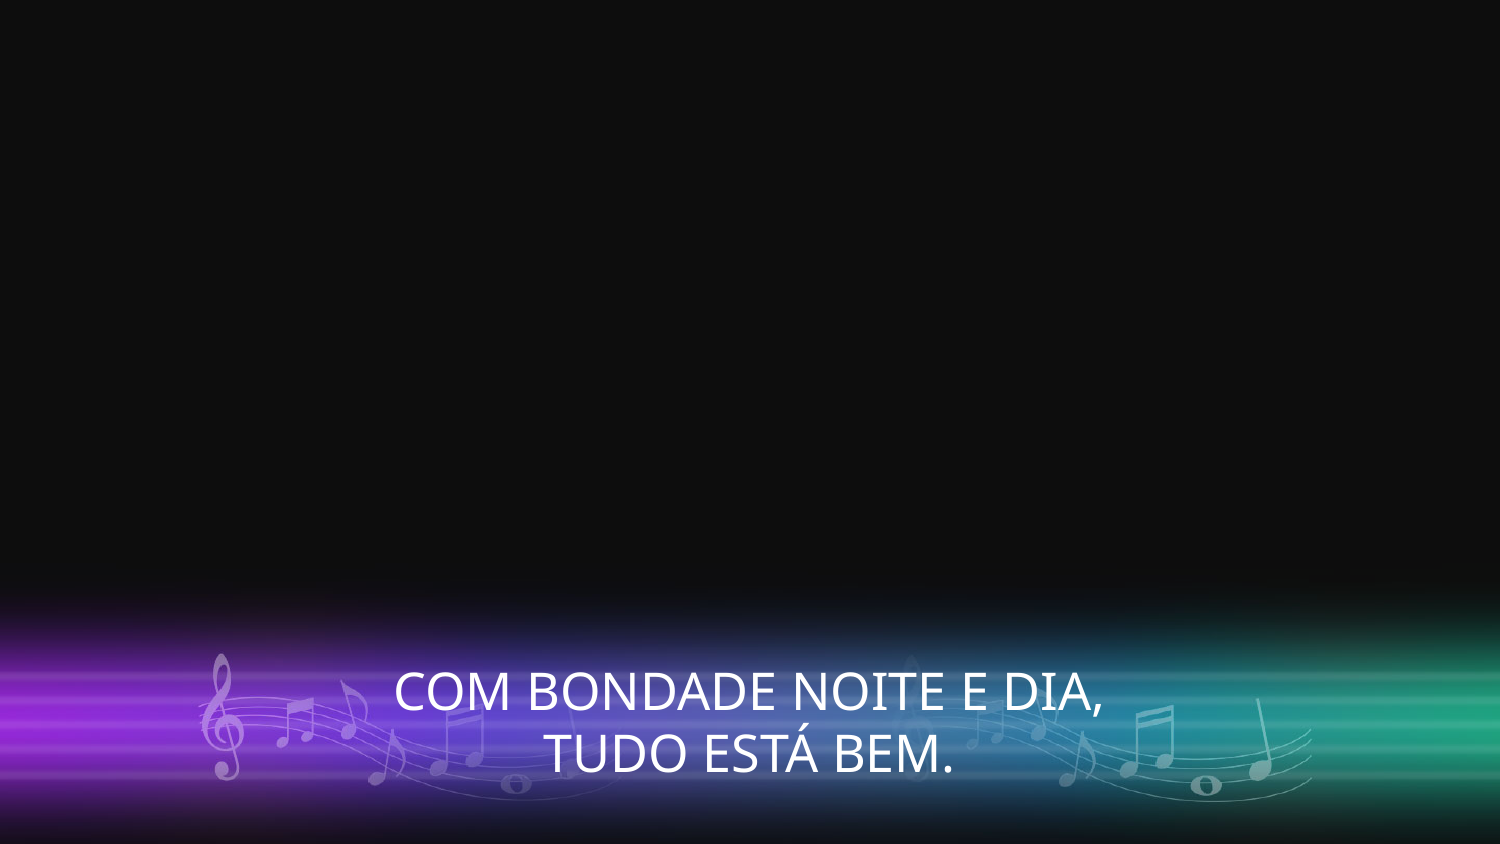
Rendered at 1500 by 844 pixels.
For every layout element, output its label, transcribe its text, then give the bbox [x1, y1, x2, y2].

picture [0, 0, 1500, 844]
text_box COM BONDADE NOITE E DIA, TUDO ESTÁ BEM. [265, 651, 1235, 791]
